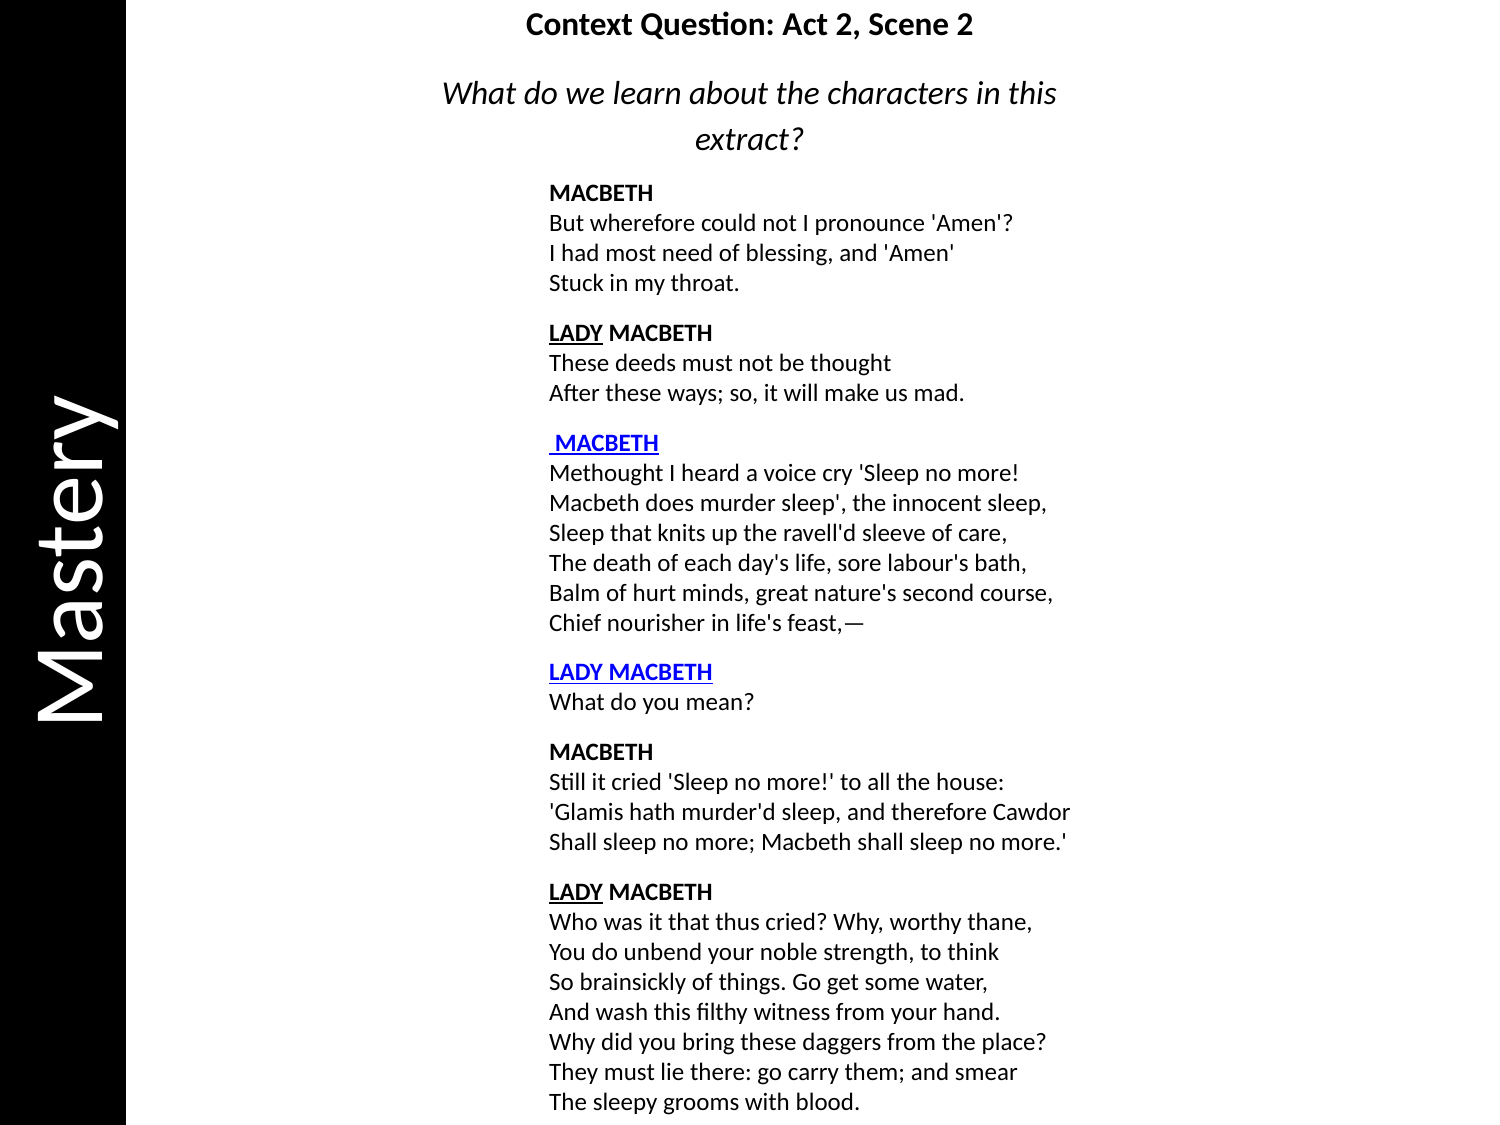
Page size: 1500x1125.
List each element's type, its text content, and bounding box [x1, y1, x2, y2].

text_box Context Question: Act 2, Scene 2 What do we learn about the characters in this extract? MACBETH But wherefore could not I pronounce 'Amen'? I had most need of blessing, and 'Amen' Stuck in my throat. LADY MACBETH These deeds must not be thought After these ways; so, it will make us mad. MACBETH Methought I heard a voice cry 'Sleep no more! Macbeth does murder sleep', the innocent sleep, Sleep that knits up the ravell'd sleeve of care, The death of each day's life, sore labour's bath, Balm of hurt minds, great nature's second course, Chief nourisher in life's feast,— LADY MACBETH What do you mean? MACBETH Still it cried 'Sleep no more!' to all the house: 'Glamis hath murder'd sleep, and therefore Cawdor Shall sleep no more; Macbeth shall sleep no more.' LADY MACBETH Who was it that thus cried? Why, worthy thane, You do unbend your noble strength, to think So brainsickly of things. Go get some water, And wash this filthy witness from your hand. Why did you bring these daggers from the place? They must lie there: go carry them; and smear The sleepy grooms with blood. [374, 0, 1125, 1123]
text_box Mastery [0, 0, 126, 1125]
